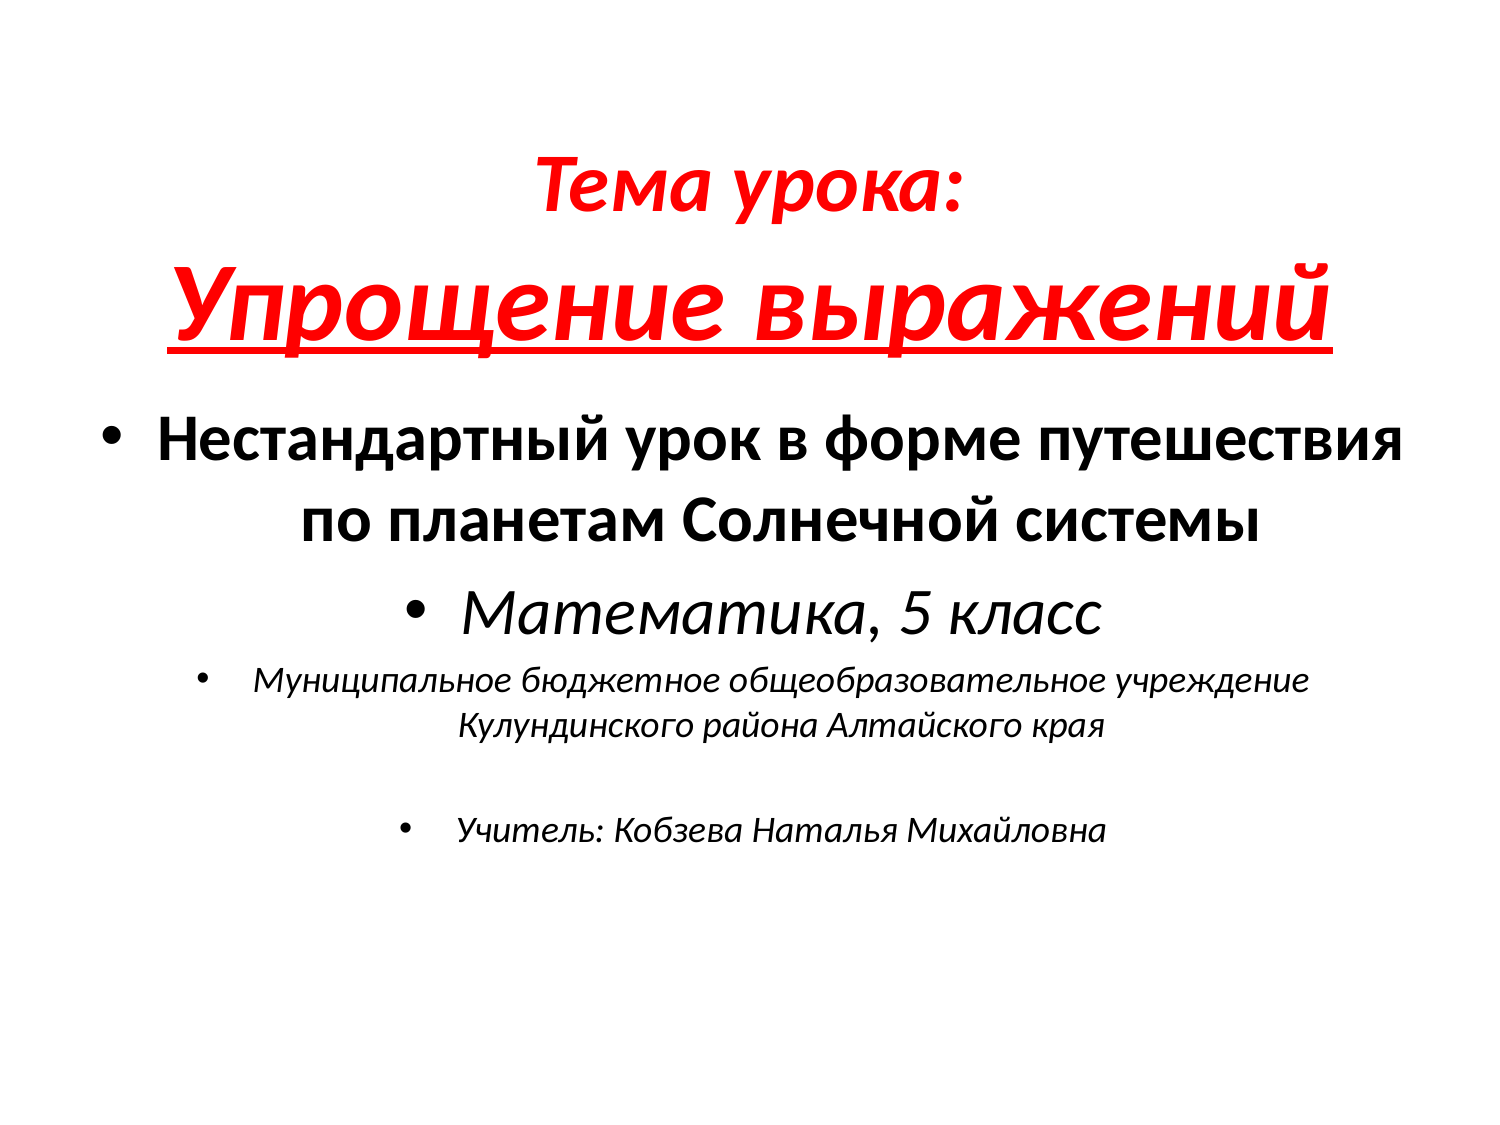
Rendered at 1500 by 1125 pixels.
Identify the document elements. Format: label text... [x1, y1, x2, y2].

list Нестандартный урок в форме путешествия по планетам Солнечной системы Математика, 5 класс Муниципальное бюджетное общеобразовательное учреждение Кулундинского района Алтайского края Учитель: Кобзева Наталья Михайловна [82, 386, 1425, 1005]
title Тема урока: Упрощение выражений [75, 45, 1425, 446]
